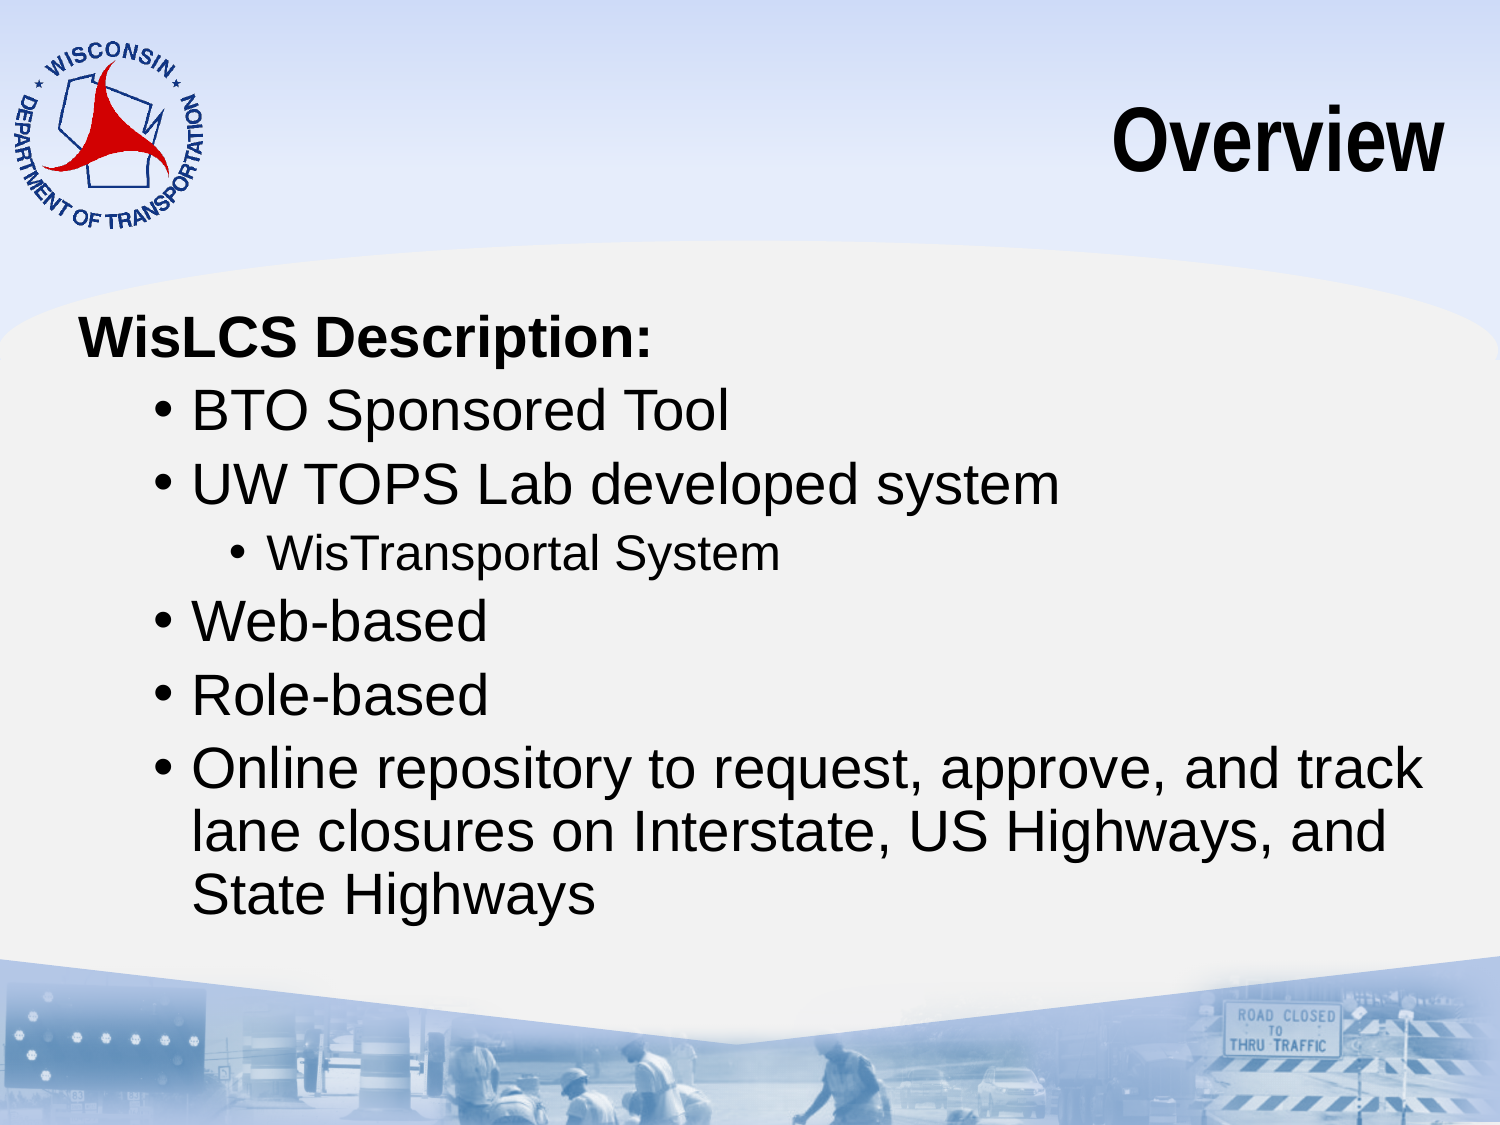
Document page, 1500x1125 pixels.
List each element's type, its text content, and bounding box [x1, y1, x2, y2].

picture [14, 41, 166, 229]
title Overview [166, 33, 1461, 251]
list WisLCS Description: BTO Sponsored Tool UW TOPS Lab developed system WisTransportal System Web-based Role-based Online repository to request, approve, and track lane closures on Interstate, US Highways, and State Highways [63, 299, 1461, 1014]
